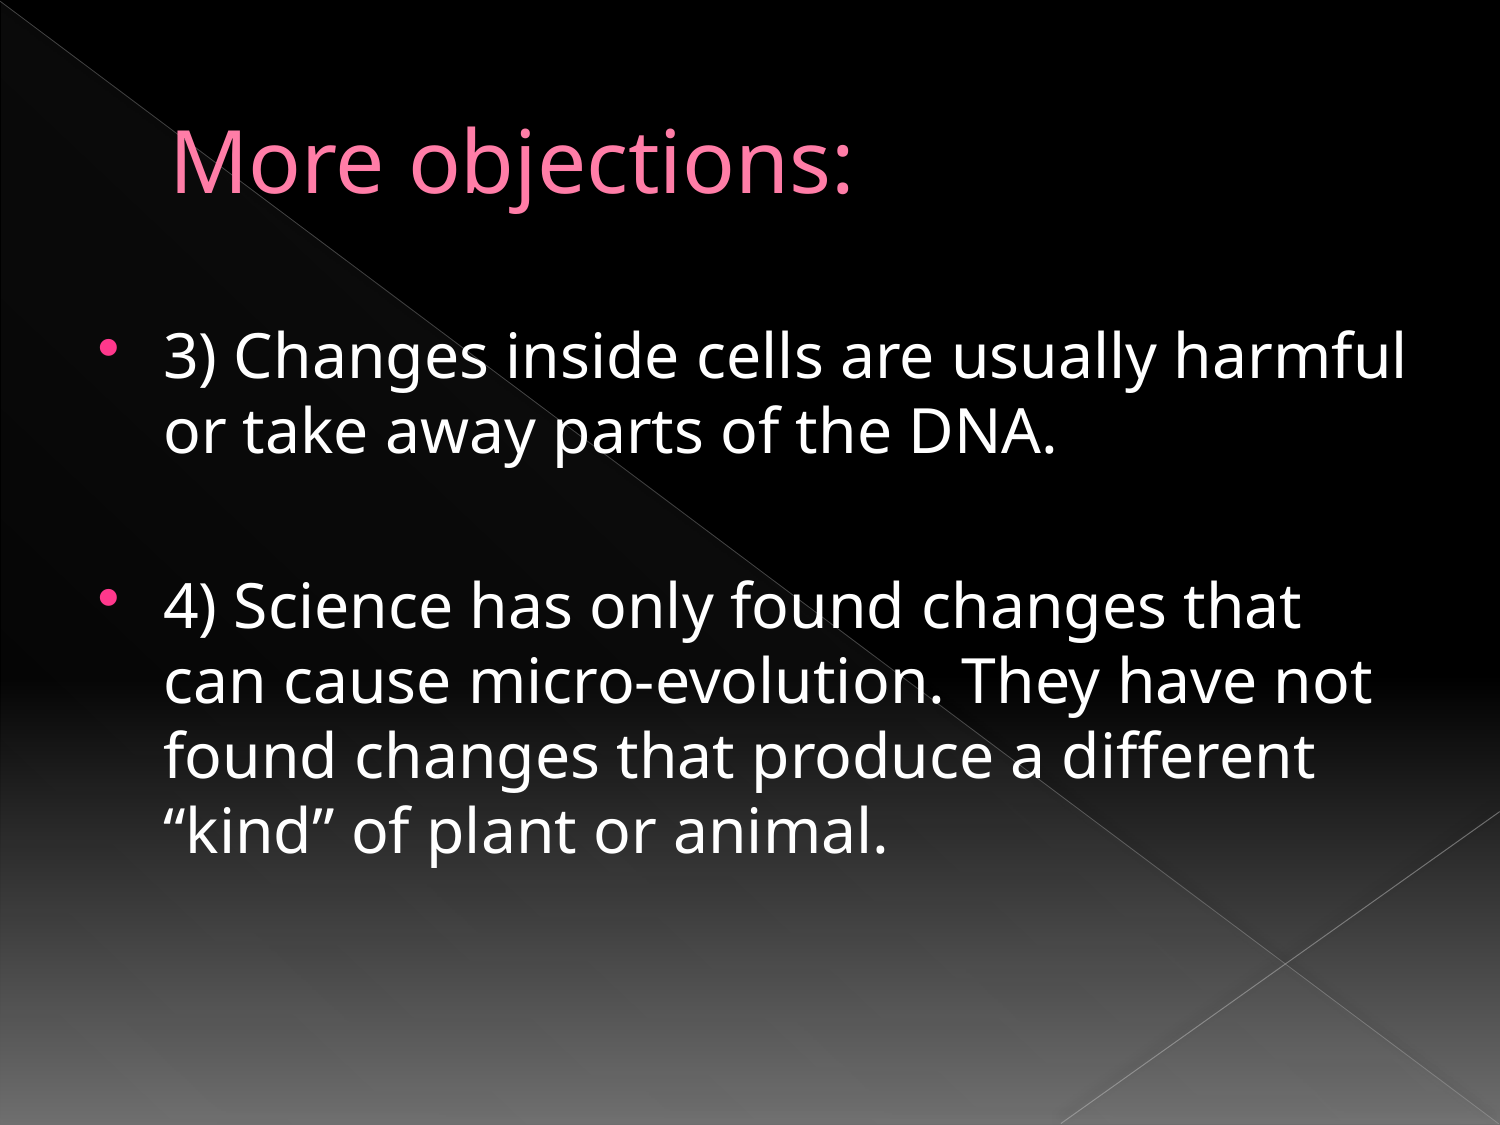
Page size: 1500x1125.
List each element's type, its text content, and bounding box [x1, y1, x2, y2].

list 3) Changes inside cells are usually harmful or take away parts of the DNA. 4) Science has only found changes that can cause micro-evolution. They have not found changes that produce a different “kind” of plant or animal. [75, 308, 1425, 1059]
title More objections: [75, 43, 1425, 274]
